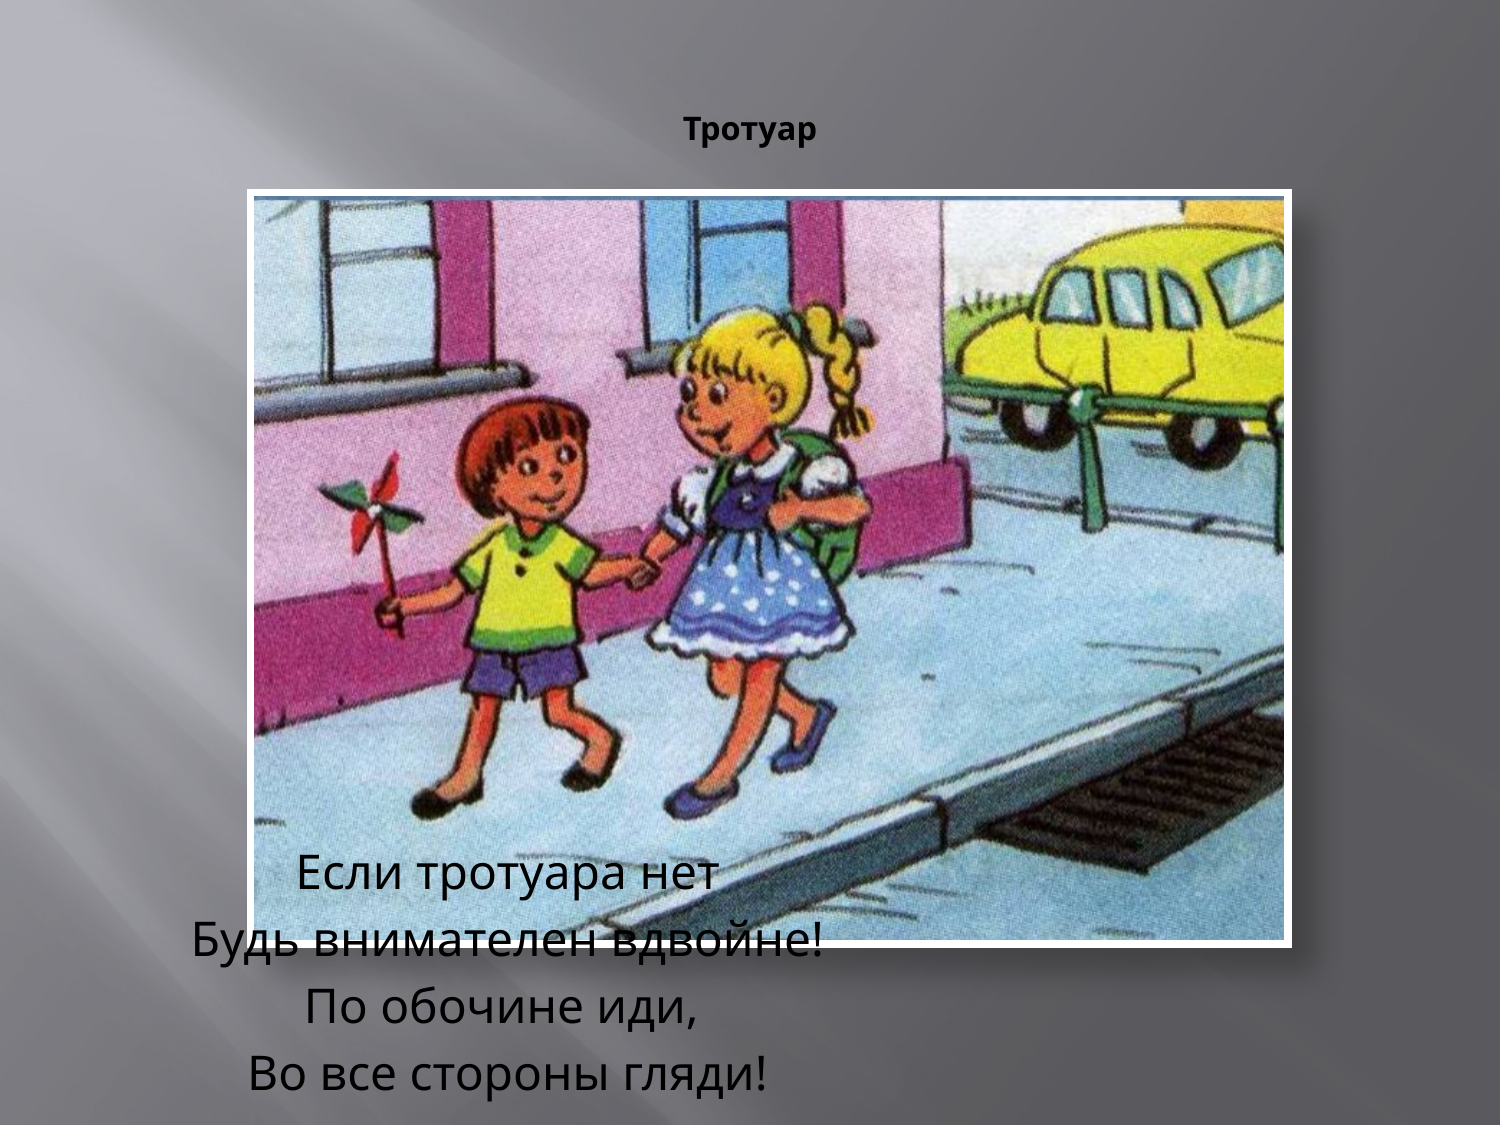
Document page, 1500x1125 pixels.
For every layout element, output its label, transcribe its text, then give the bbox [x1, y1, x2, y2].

picture [253, 196, 1285, 941]
list Если тротуара нет Будь внимателен вдвойне! По обочине иди, Во все стороны гляди! [64, 834, 951, 1125]
title Тротуар [300, 99, 1200, 186]
